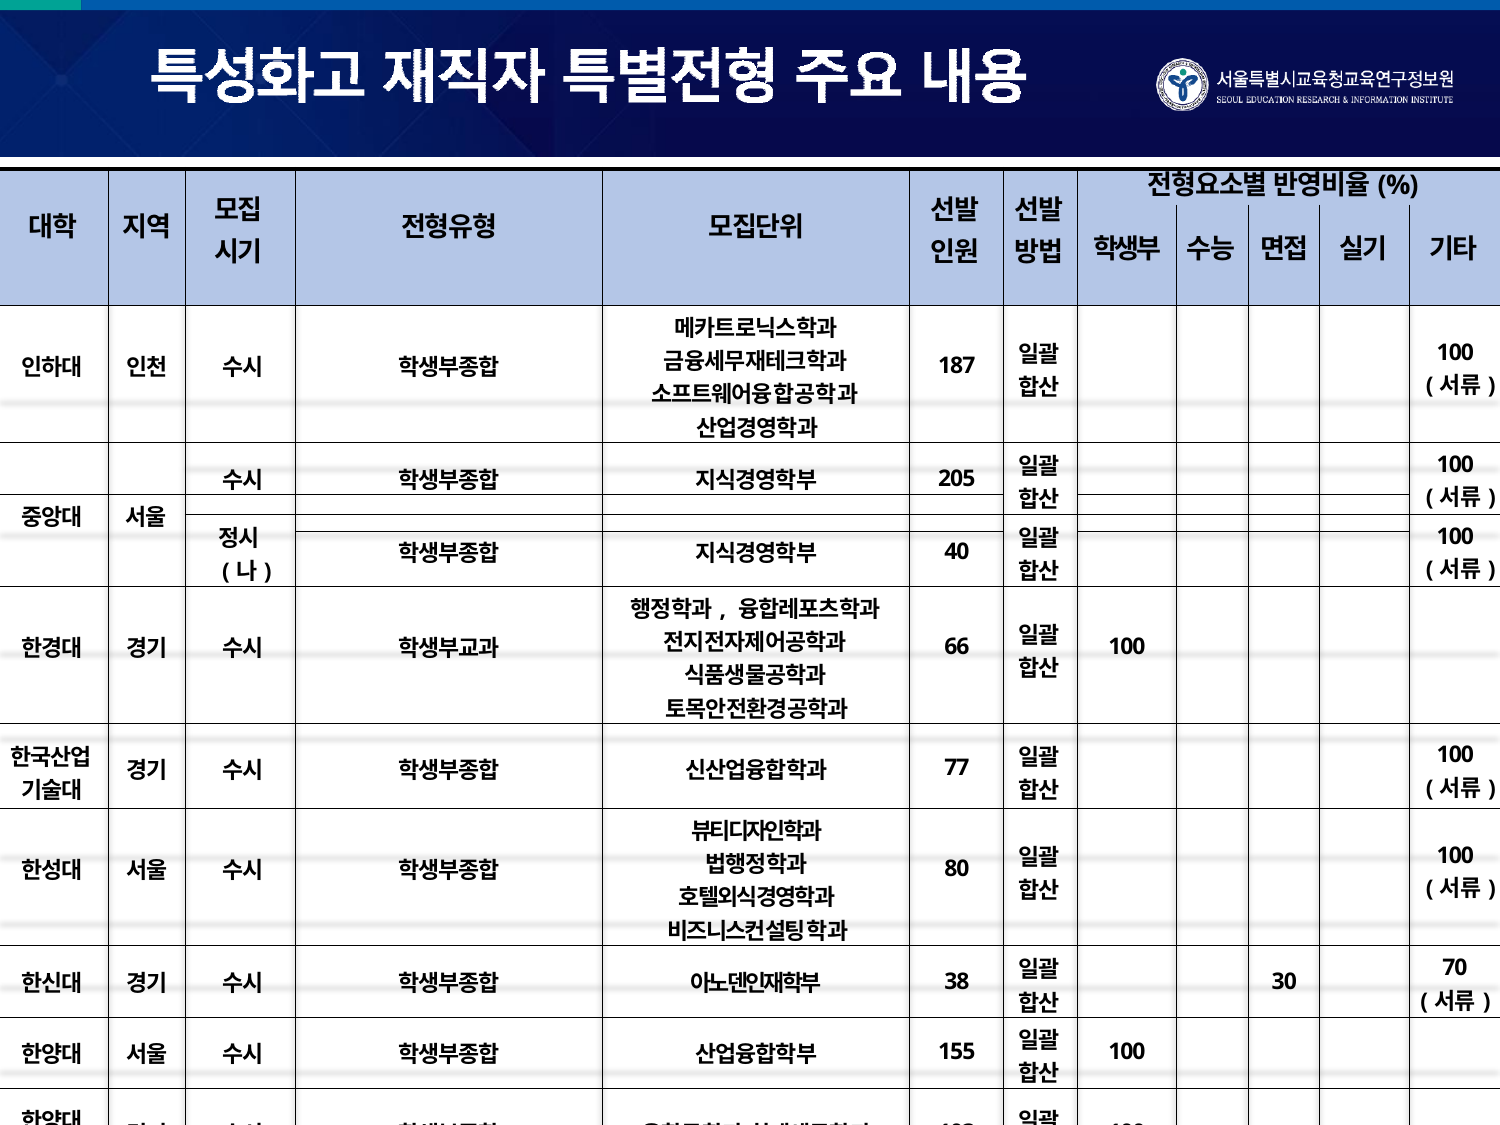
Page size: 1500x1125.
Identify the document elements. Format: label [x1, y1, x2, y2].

text_box [0, 167, 1500, 1125]
text_box [563, 47, 773, 103]
text_box [924, 48, 1027, 103]
text_box [383, 48, 546, 103]
text_box [796, 50, 902, 103]
picture [0, 11, 1500, 157]
text_box [151, 47, 365, 103]
